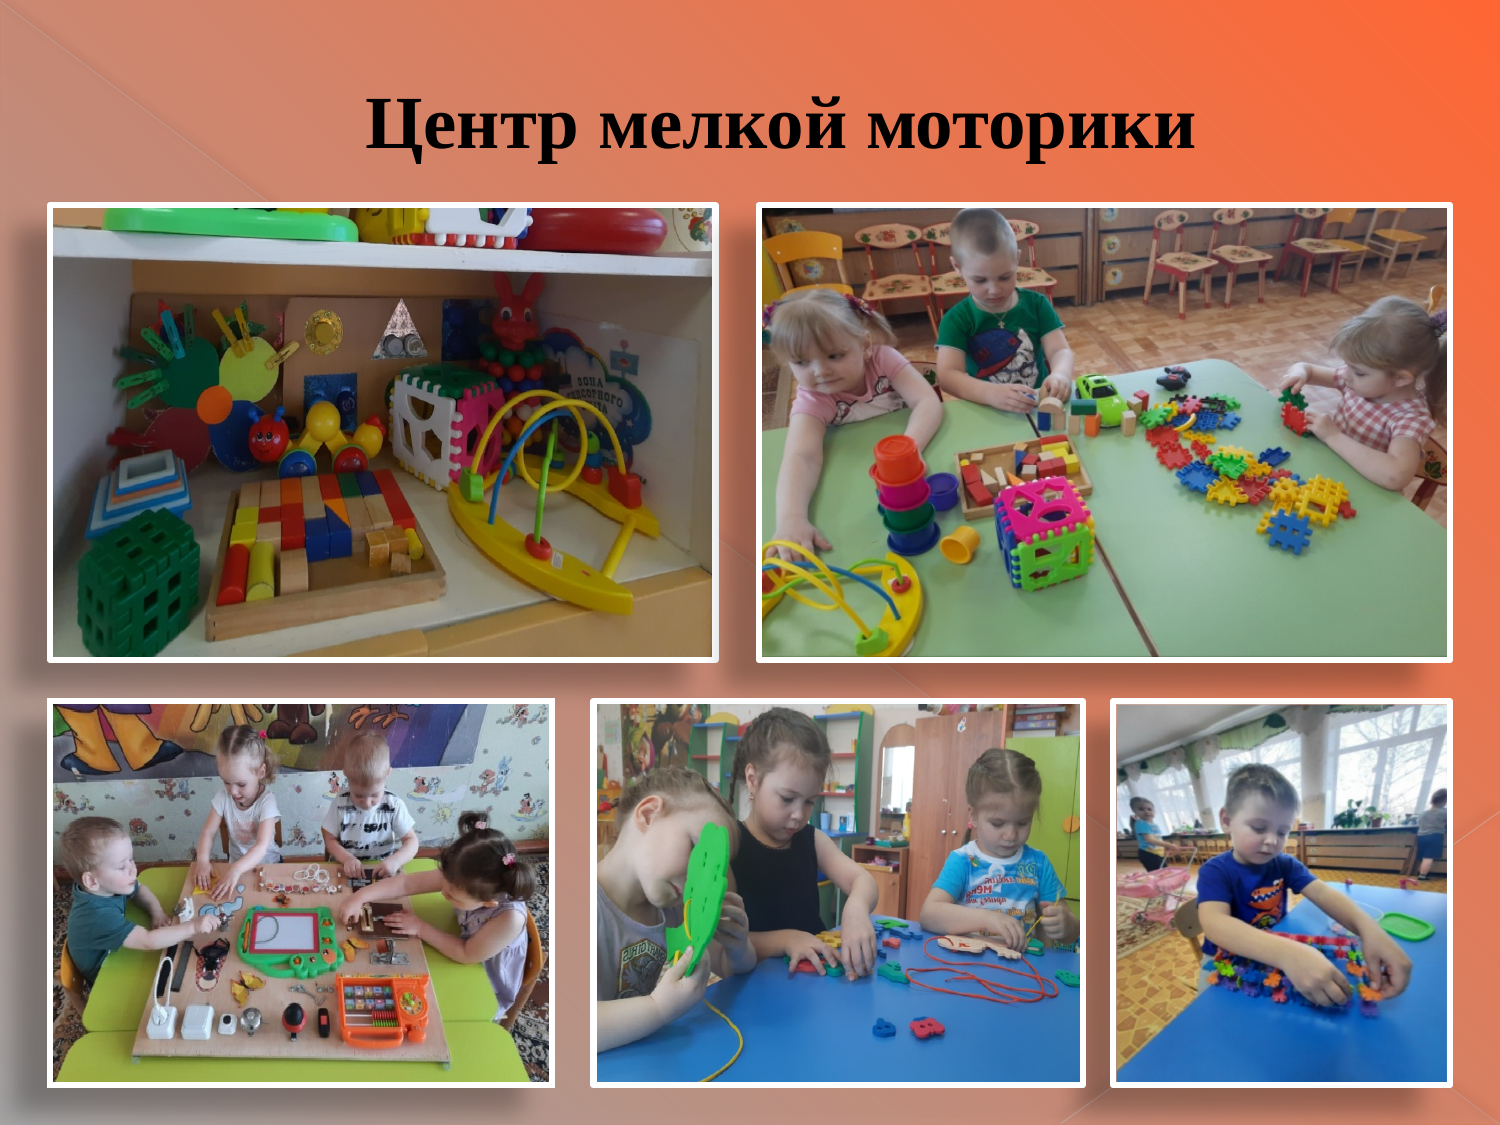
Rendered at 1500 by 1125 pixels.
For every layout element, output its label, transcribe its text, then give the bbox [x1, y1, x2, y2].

picture [52, 207, 713, 658]
text_box Центр мелкой моторики [350, 66, 1232, 172]
picture [1092, 705, 1471, 1082]
picture [596, 703, 1080, 1083]
picture [52, 703, 550, 1083]
picture [761, 207, 1448, 658]
